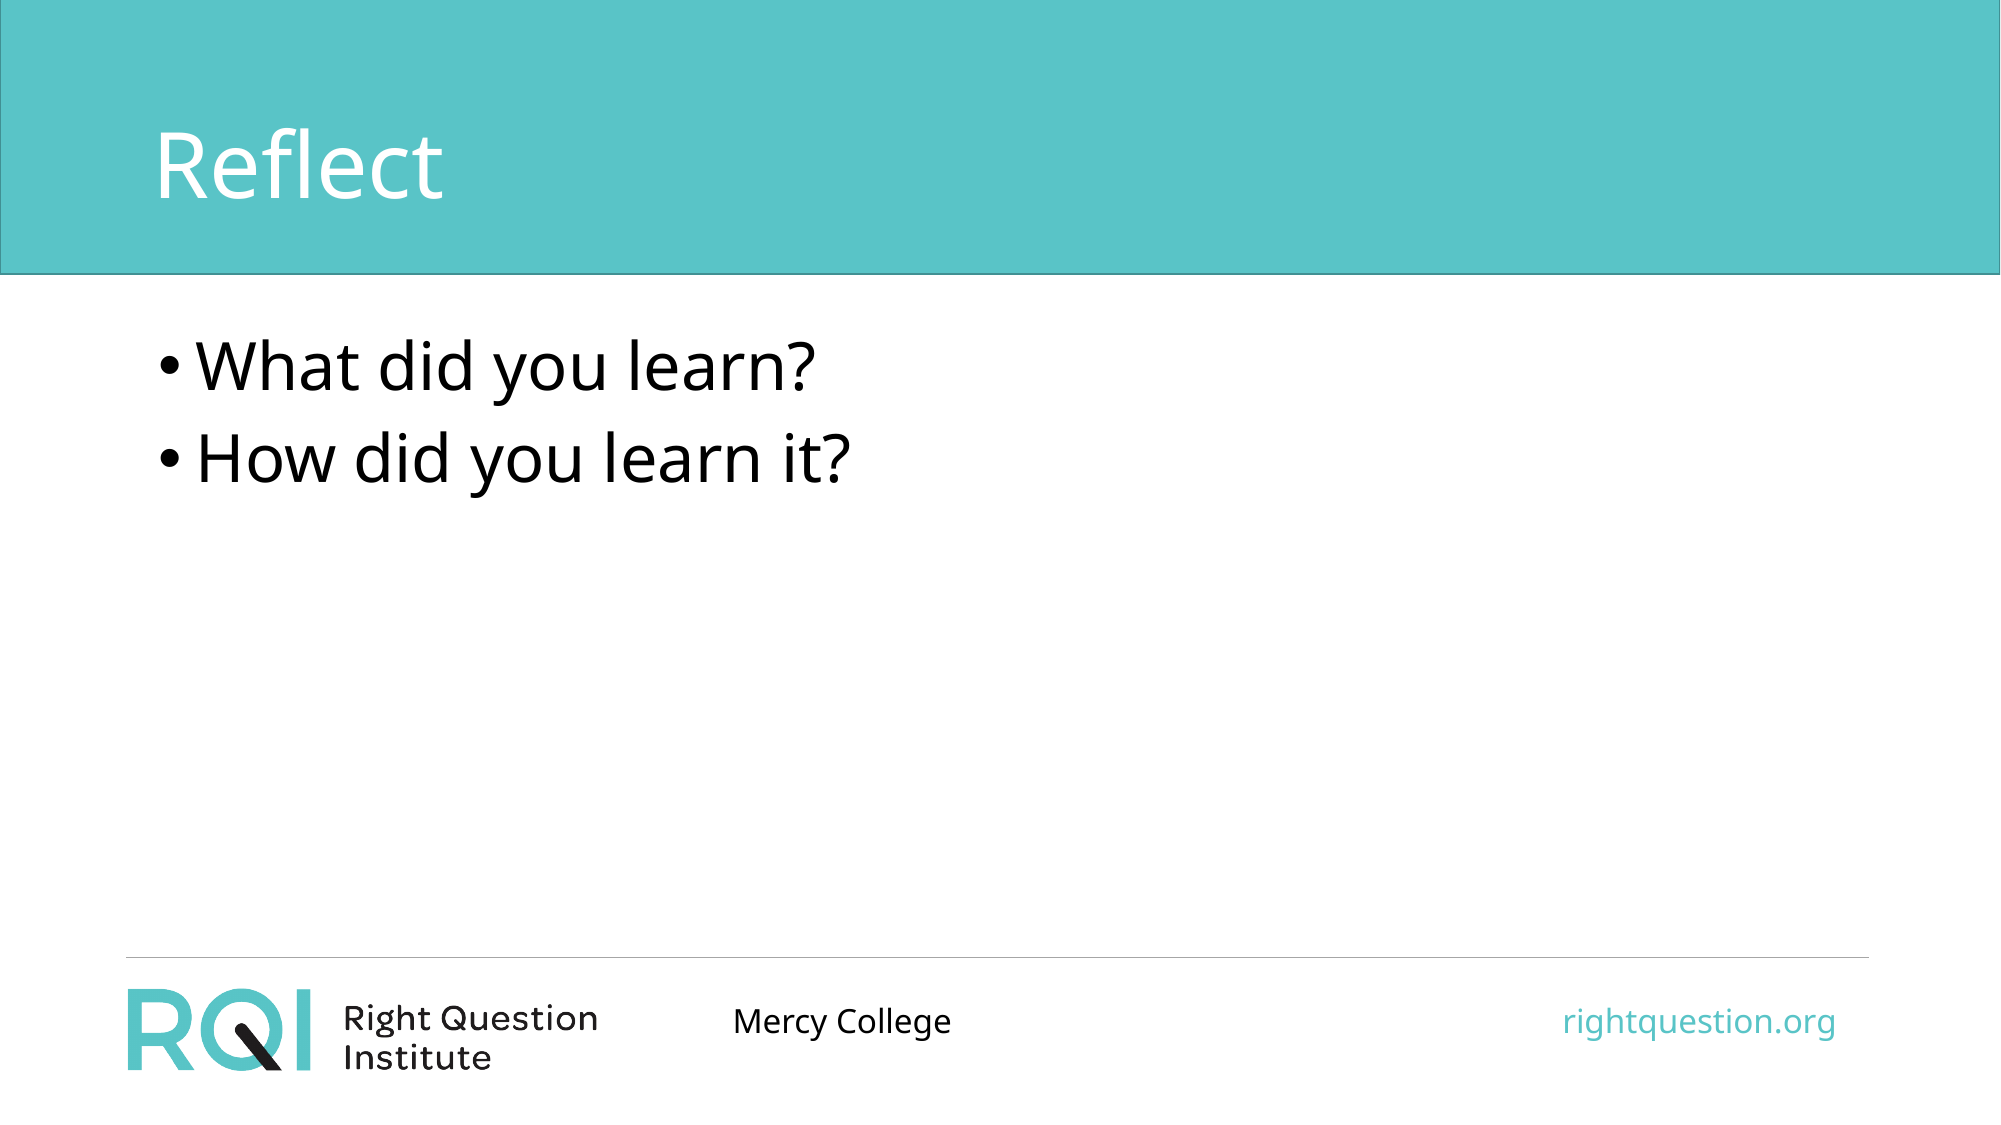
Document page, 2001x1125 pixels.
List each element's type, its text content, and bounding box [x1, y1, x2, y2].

picture [126, 987, 598, 1072]
list What did you learn? How did you learn it? [143, 324, 1864, 1005]
title Reflect [137, 59, 1863, 278]
